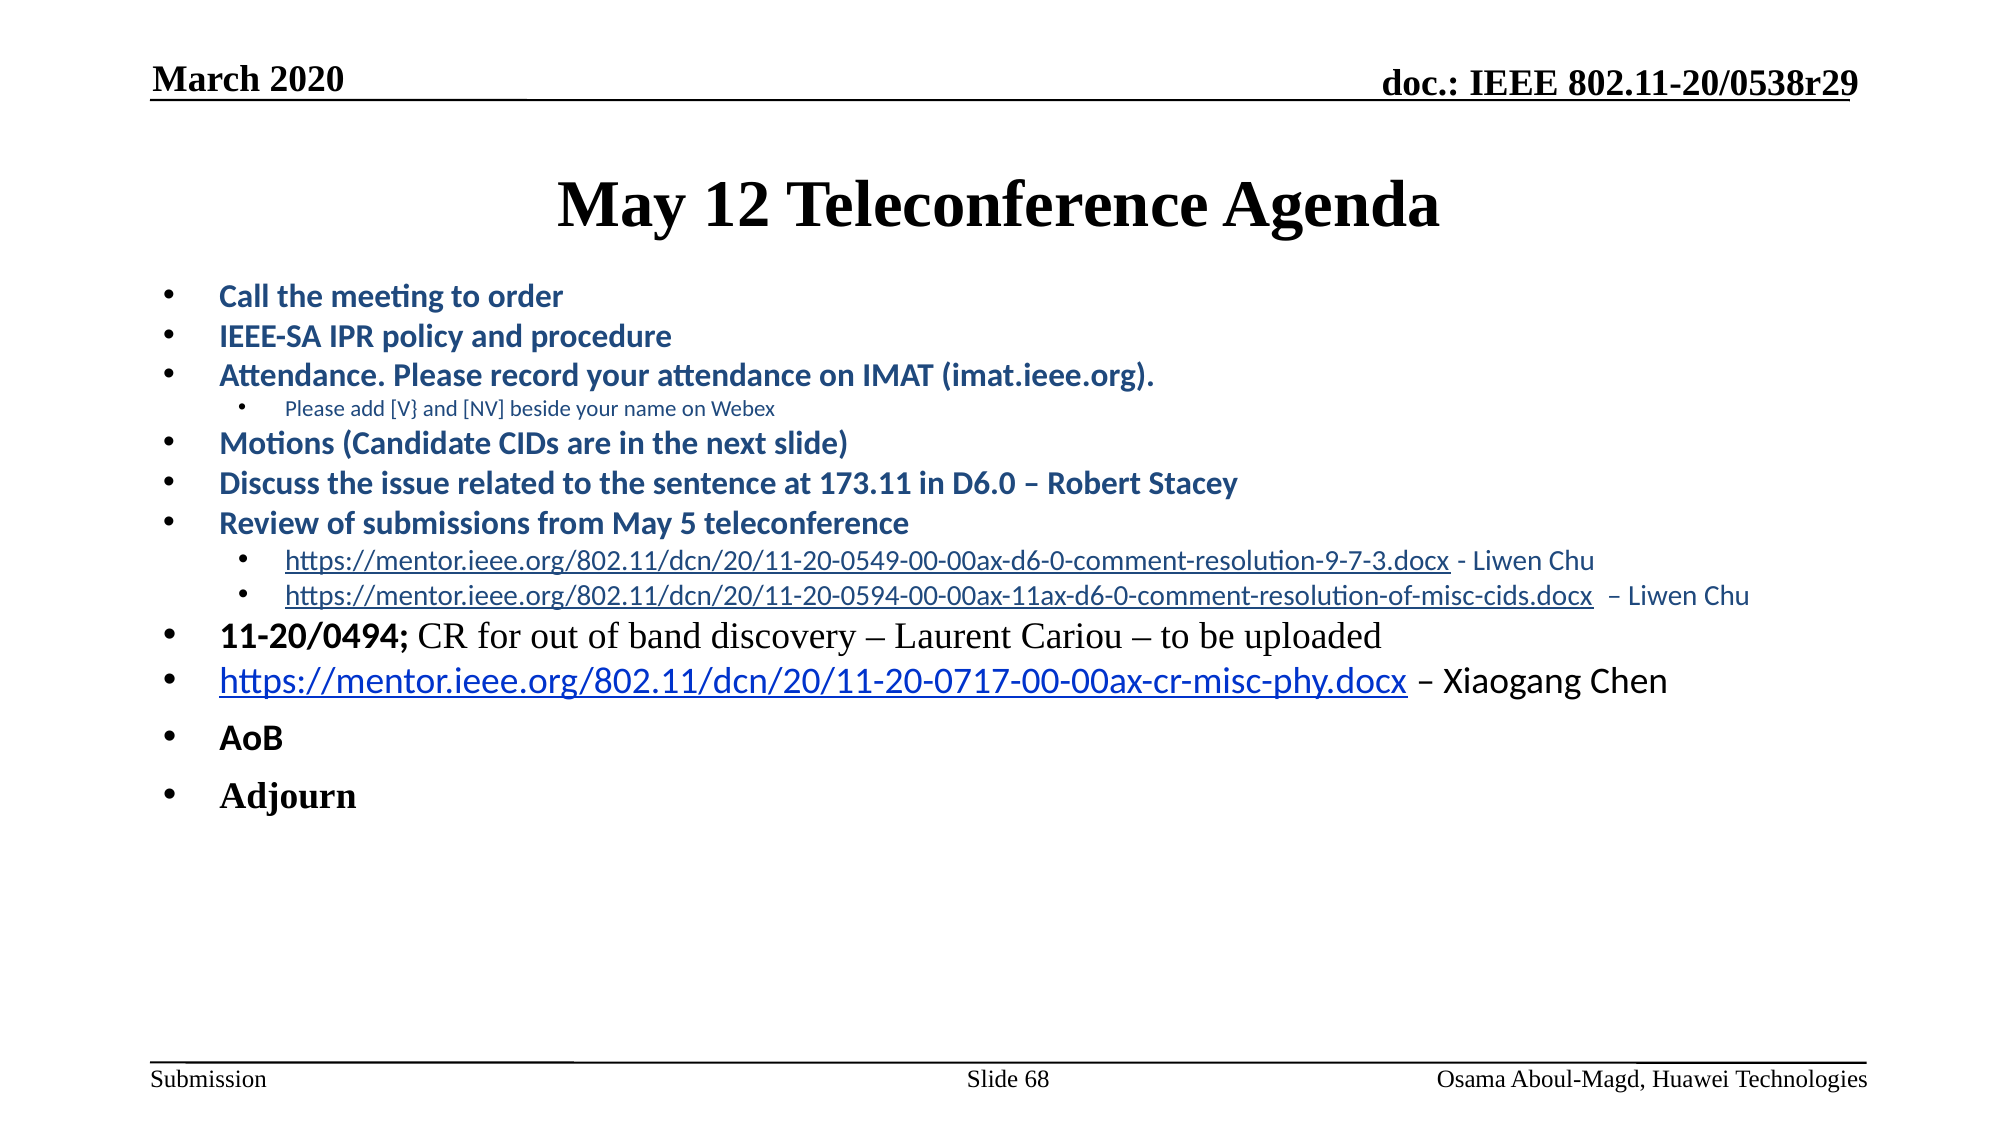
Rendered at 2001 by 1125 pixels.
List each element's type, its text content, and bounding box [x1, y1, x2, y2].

title May 12 Teleconference Agenda [149, 112, 1850, 265]
list Call the meeting to order IEEE-SA IPR policy and procedure Attendance. Please record your attendance on IMAT (imat.ieee.org). Please add [V} and [NV] beside your name on Webex Motions (Candidate CIDs are in the next slide) Discuss the issue related to the sentence at 173.11 in D6.0 – Robert Stacey Review of submissions from May 5 teleconference https://mentor.ieee.org/802.11/dcn/20/11-20-0549-00-00ax-d6-0-comment-resolution-9-7-3.docx - Liwen Chu https://mentor.ieee.org/802.11/dcn/20/11-20-0594-00-00ax-11ax-d6-0-comment-resolution-of-misc-cids.docx – Liwen Chu 11-20/0494; CR for out of band discovery – Laurent Cariou – to be uploaded https://mentor.ieee.org/802.11/dcn/20/11-20-0717-00-00ax-cr-misc-phy.docx – Xiaogang Chen AoB Adjourn [147, 265, 1900, 1017]
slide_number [152, 54, 563, 100]
slide_number Slide 68 [950, 1061, 1067, 1123]
footer Osama Aboul-Magd, Huawei Technologies [1171, 1061, 1869, 1093]
